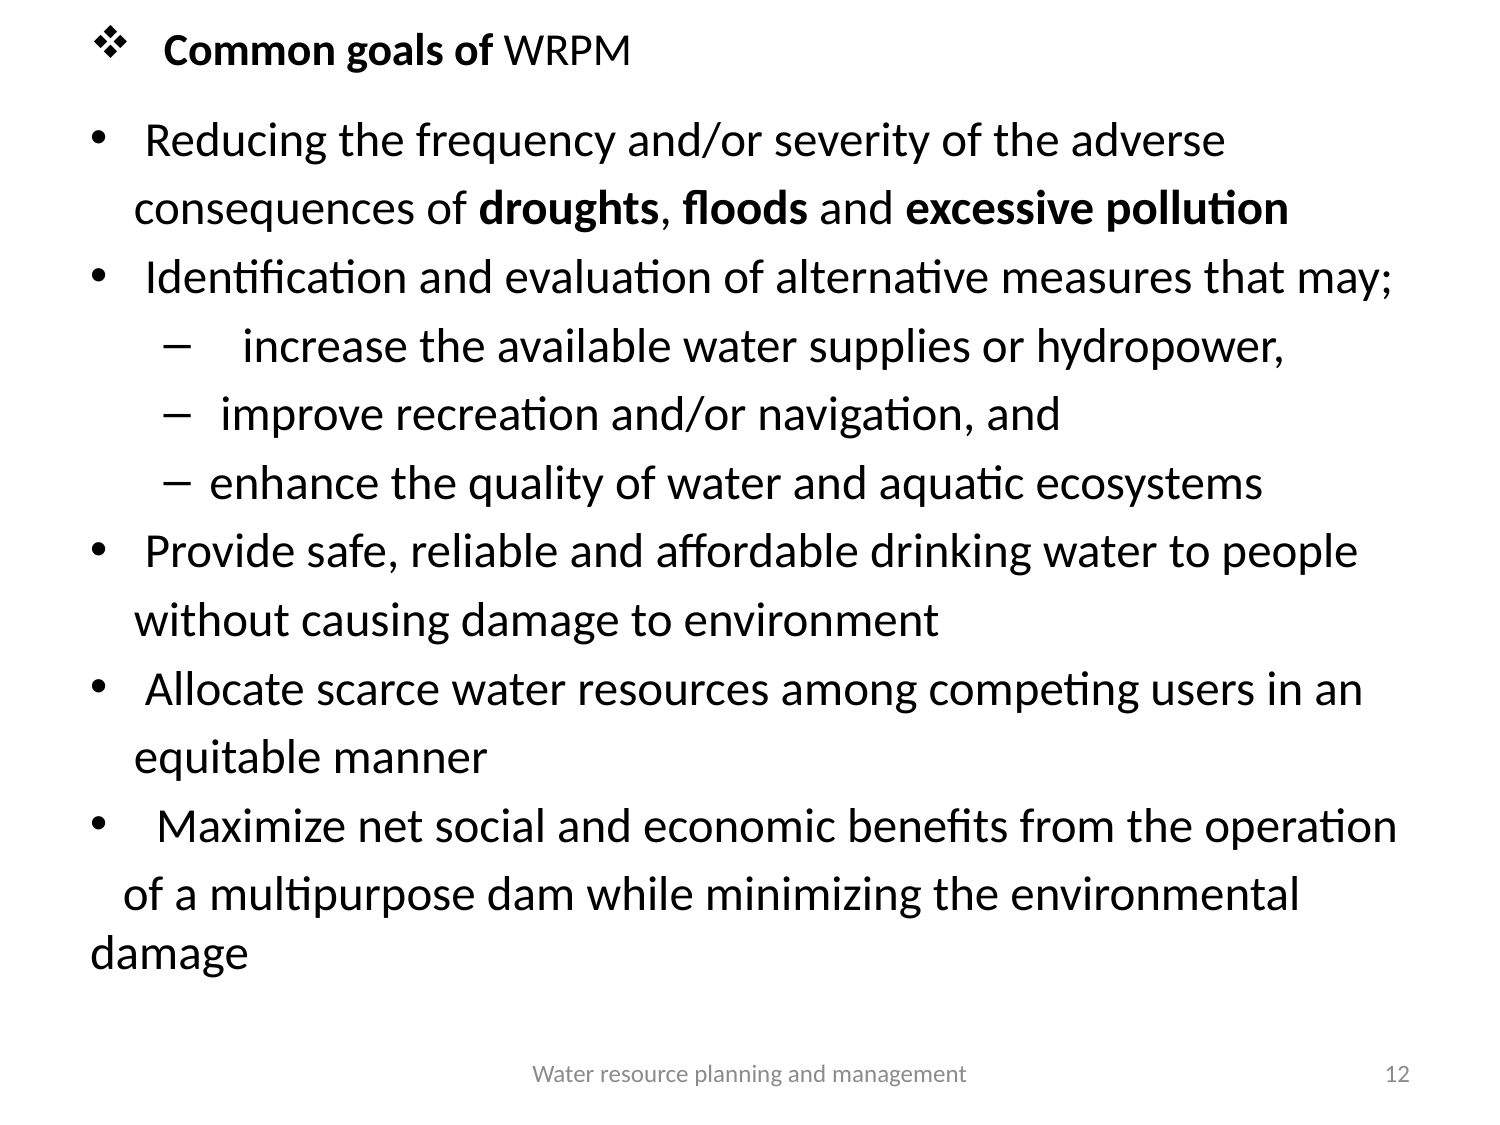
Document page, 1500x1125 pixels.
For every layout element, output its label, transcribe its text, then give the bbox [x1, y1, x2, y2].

slide_number 12 [1074, 1042, 1425, 1103]
footer Water resource planning and management [512, 1042, 988, 1103]
title Common goals of WRPM [75, 12, 1425, 99]
list Reducing the frequency and/or severity of the adverse consequences of droughts, floods and excessive pollution Identification and evaluation of alternative measures that may; increase the available water supplies or hydropower, improve recreation and/or navigation, and enhance the quality of water and aquatic ecosystems Provide safe, reliable and affordable drinking water to people without causing damage to environment Allocate scarce water resources among competing users in an equitable manner Maximize net social and economic benefits from the operation of a multipurpose dam while minimizing the environmental damage [75, 99, 1425, 1100]
